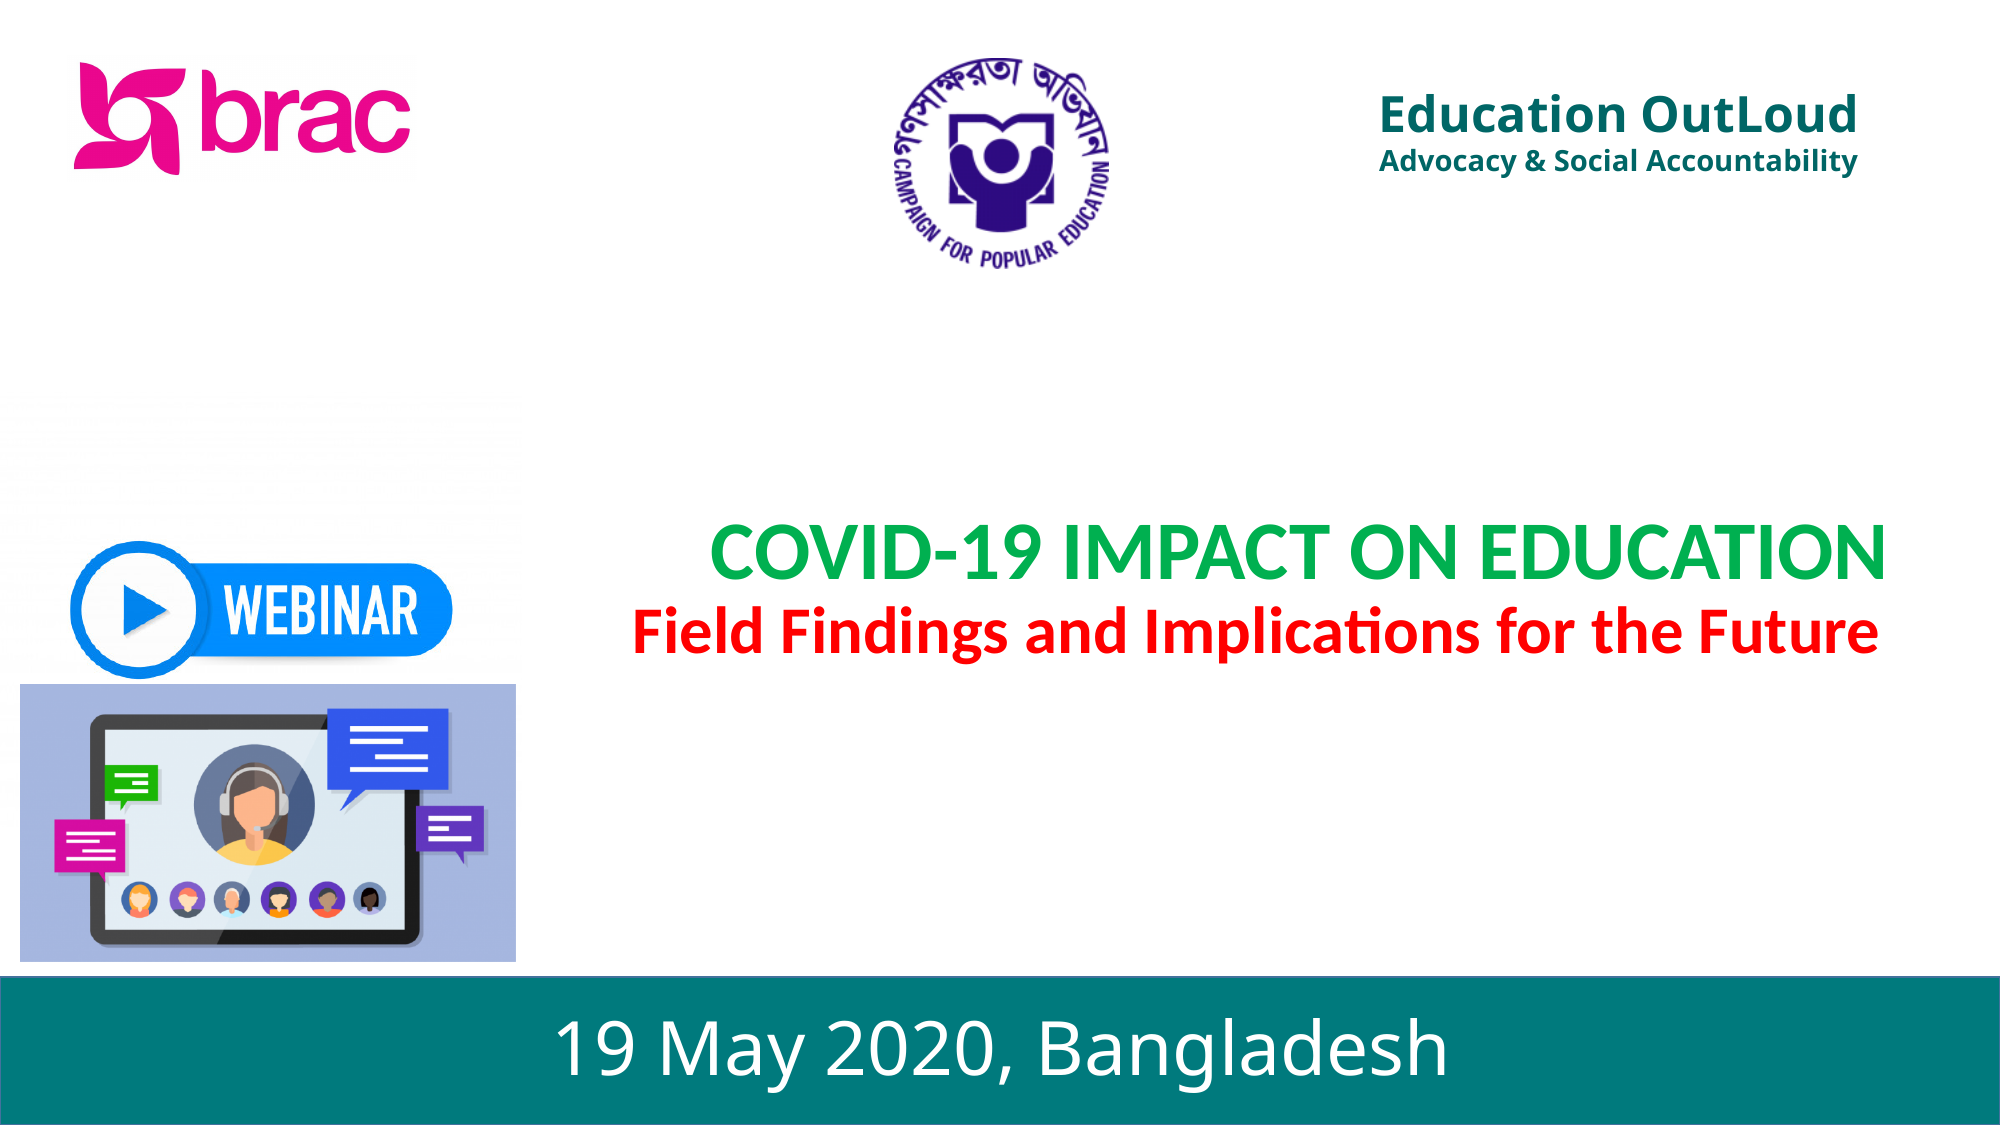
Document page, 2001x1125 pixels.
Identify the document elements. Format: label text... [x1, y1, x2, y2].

picture [894, 58, 1109, 269]
text_box Field Findings and Implications for the Future [617, 579, 1897, 675]
picture [0, 392, 522, 962]
picture [67, 55, 417, 182]
text_box 19 May 2020, Bangladesh [200, 993, 1803, 1098]
text_box COVID-19 IMPACT ON EDUCATION [695, 488, 1904, 604]
text_box Education OutLoud Advocacy & Social Accountability [1362, 74, 1876, 185]
text_box [0, 976, 2000, 1125]
